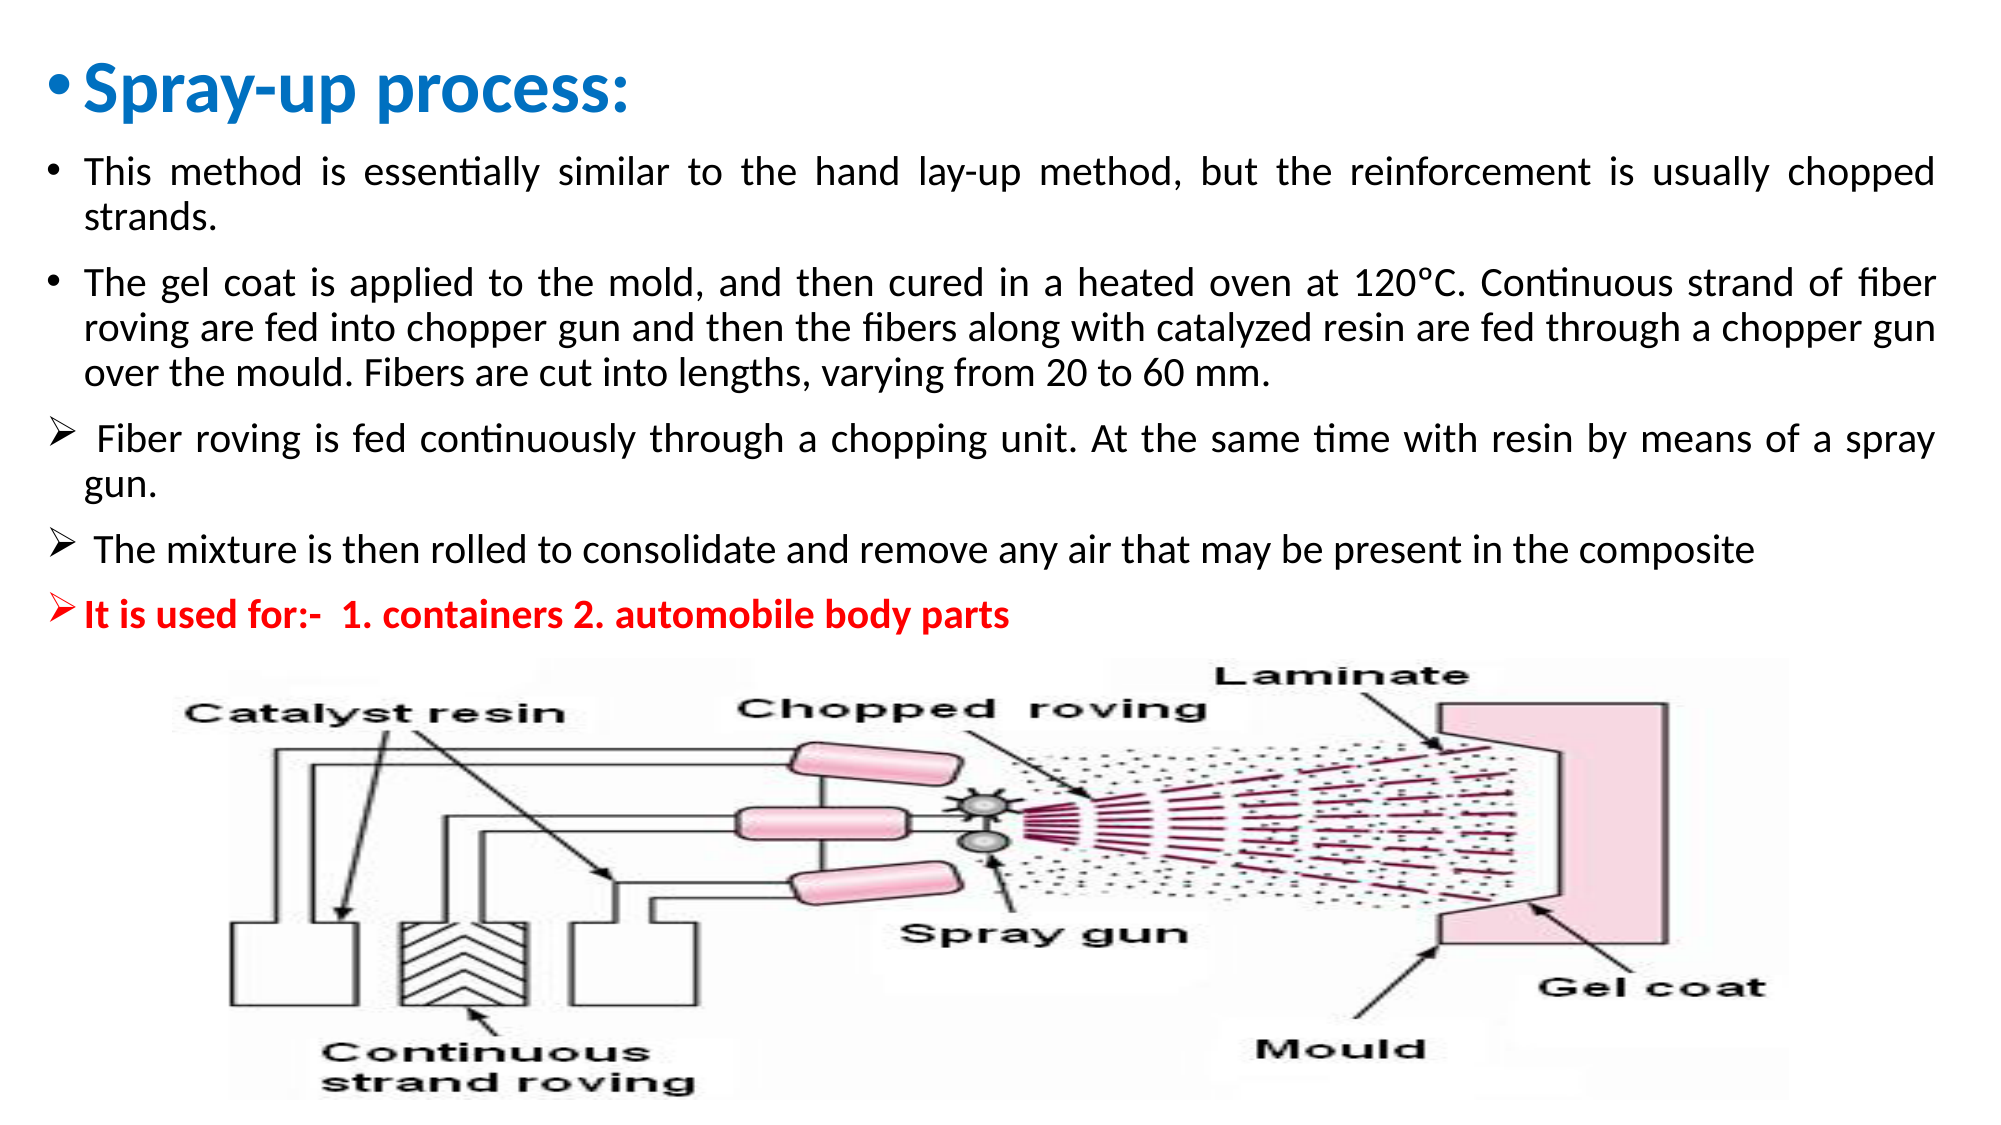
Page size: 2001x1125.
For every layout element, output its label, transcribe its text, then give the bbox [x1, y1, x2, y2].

list Spray-up process: This method is essentially similar to the hand lay-up method, but the reinforcement is usually chopped strands. The gel coat is applied to the mold, and then cured in a heated oven at 120ºC. Continuous strand of fiber roving are fed into chopper gun and then the fibers along with catalyzed resin are fed through a chopper gun over the mould. Fibers are cut into lengths, varying from 20 to 60 mm. Fiber roving is fed continuously through a chopping unit. At the same time with resin by means of a spray gun. The mixture is then rolled to consolidate and remove any air that may be present in the composite It is used for:- 1. containers 2. automobile body parts [31, 40, 1953, 1084]
picture [172, 658, 1789, 1100]
